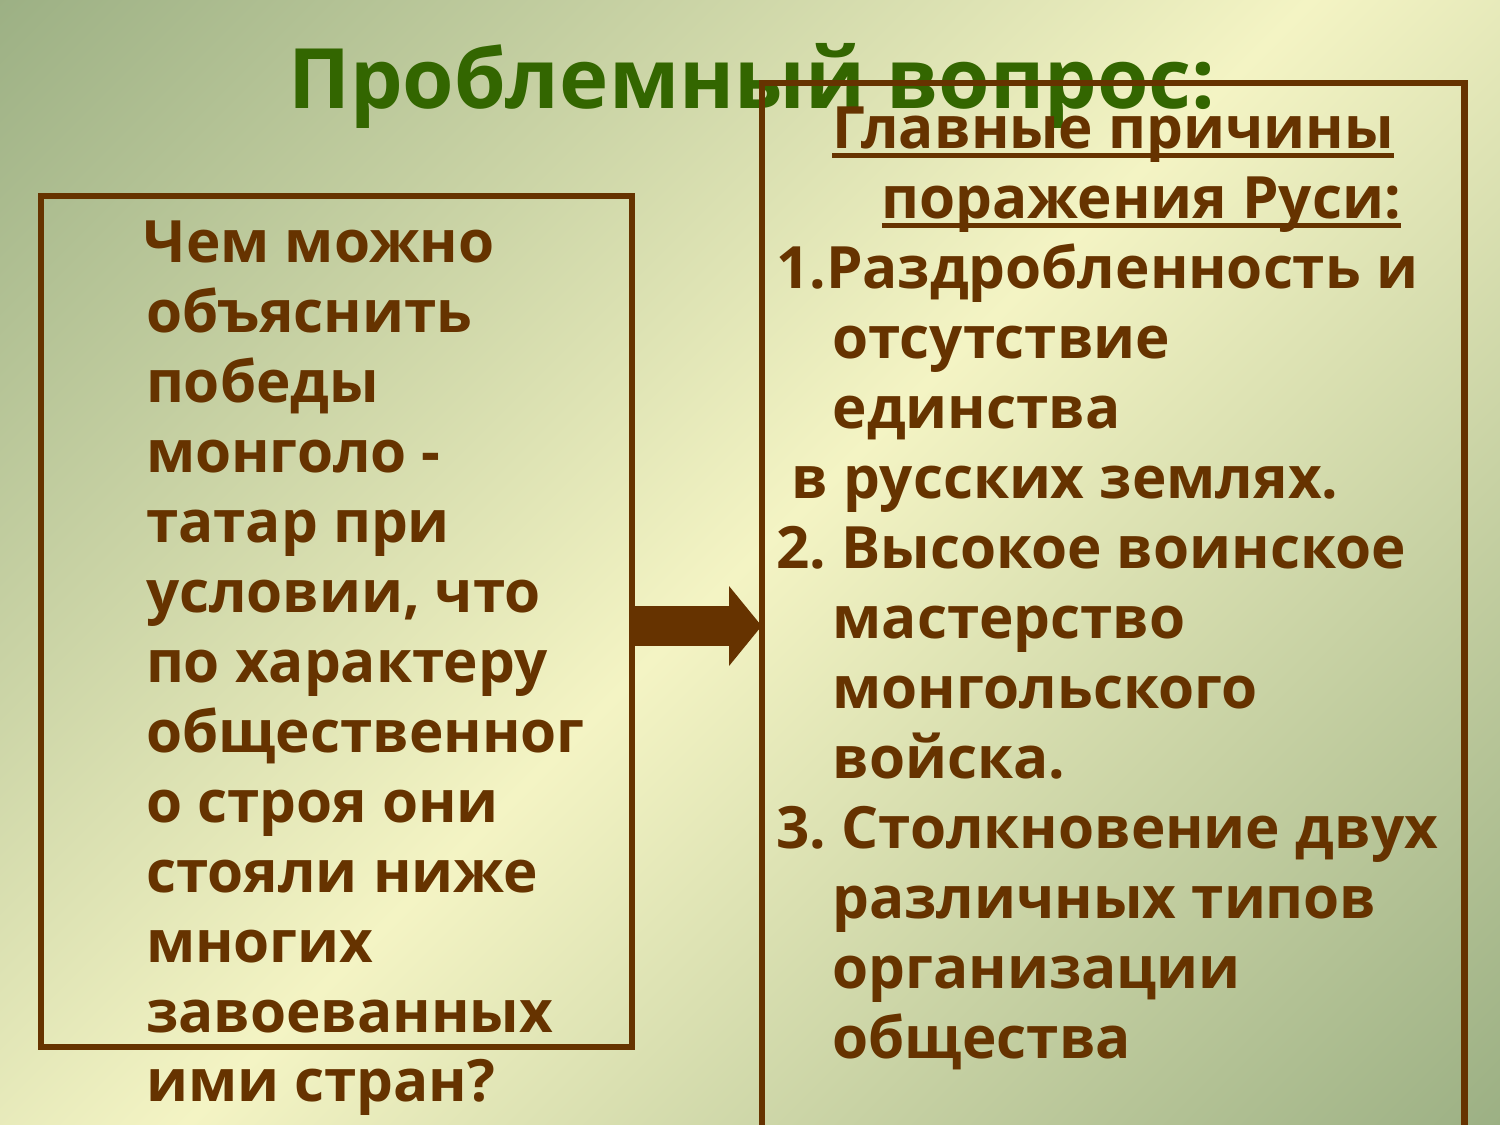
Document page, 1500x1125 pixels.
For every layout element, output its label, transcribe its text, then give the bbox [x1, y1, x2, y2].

title Проблемный вопрос: [76, 0, 1427, 152]
text_box [631, 586, 762, 666]
list Чем можно объяснить победы монголо - татар при условии, что по характеру общественного строя они стояли ниже многих завоеванных ими стран? [40, 196, 632, 1048]
text_box Главные причины поражения Руси: 1.Раздробленность и отсутствие единства в русских землях. 2. Высокое воинское мастерство монгольского войска. 3. Столкновение двух различных типов организации общества [761, 83, 1465, 1125]
